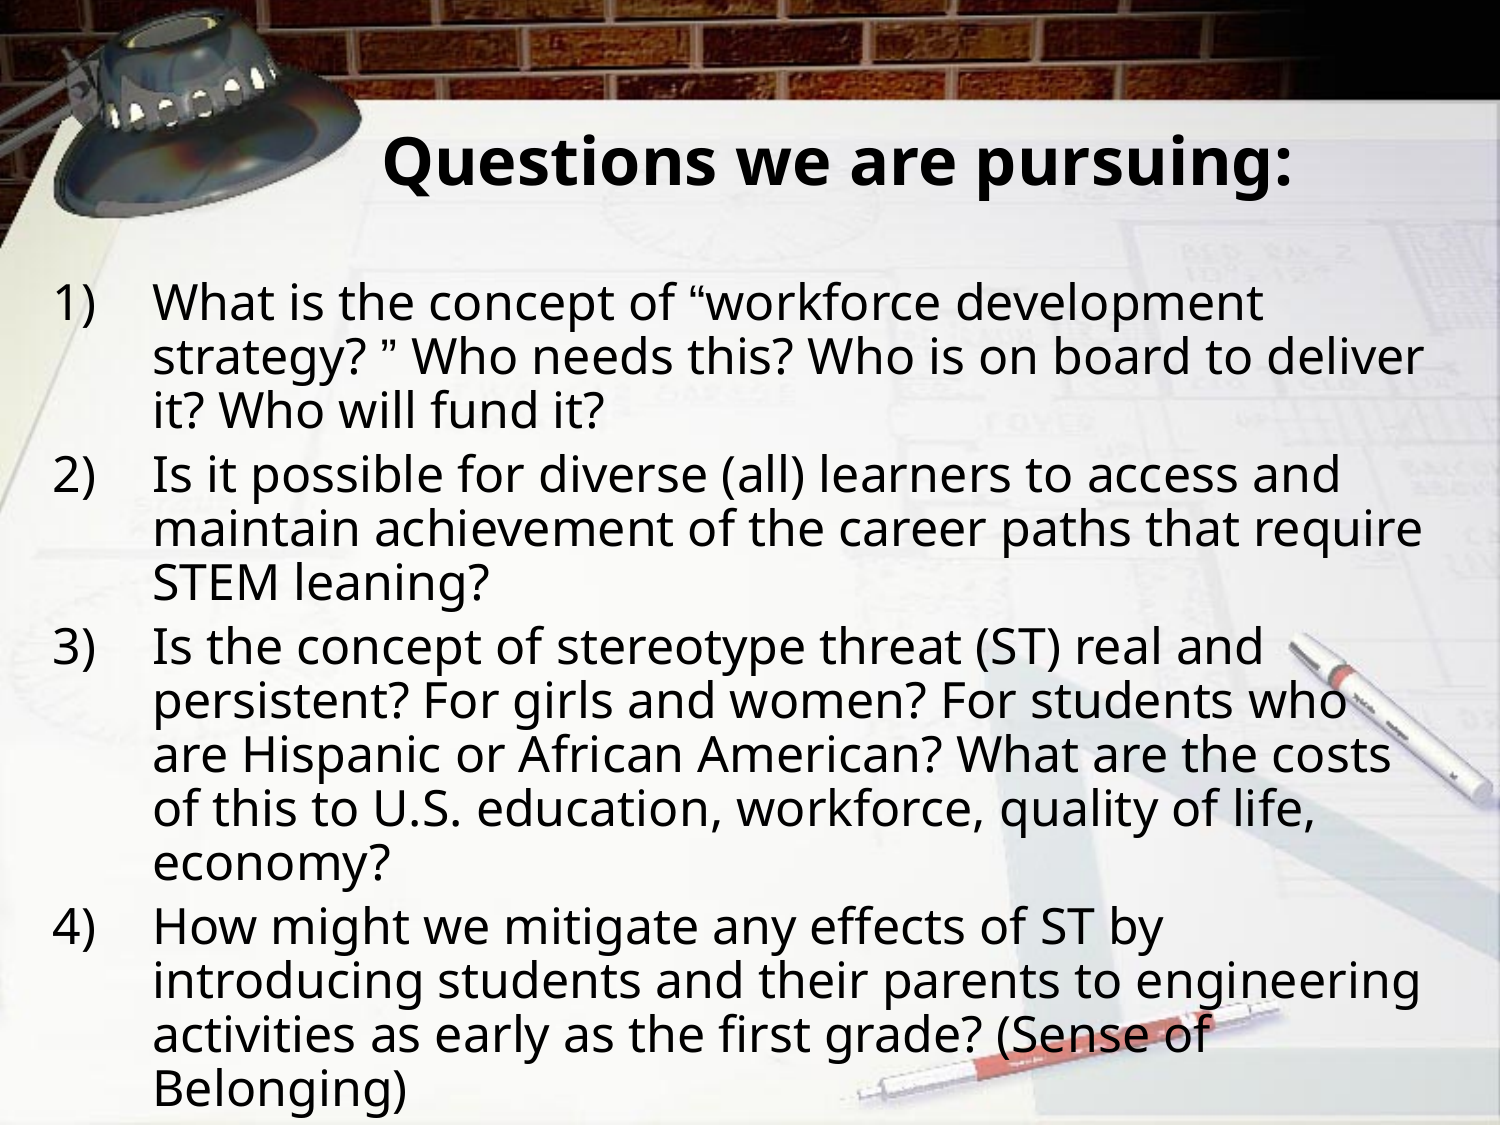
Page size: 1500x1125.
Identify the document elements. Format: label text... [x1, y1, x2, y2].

title Questions we are pursuing: [199, 62, 1476, 256]
list What is the concept of “workforce development strategy? ” Who needs this? Who is on board to deliver it? Who will fund it? Is it possible for diverse (all) learners to access and maintain achievement of the career paths that require STEM leaning? Is the concept of stereotype threat (ST) real and persistent? For girls and women? For students who are Hispanic or African American? What are the costs of this to U.S. education, workforce, quality of life, economy? How might we mitigate any effects of ST by introducing students and their parents to engineering activities as early as the first grade? (Sense of Belonging) [37, 269, 1451, 1013]
picture [0, 0, 1500, 1125]
